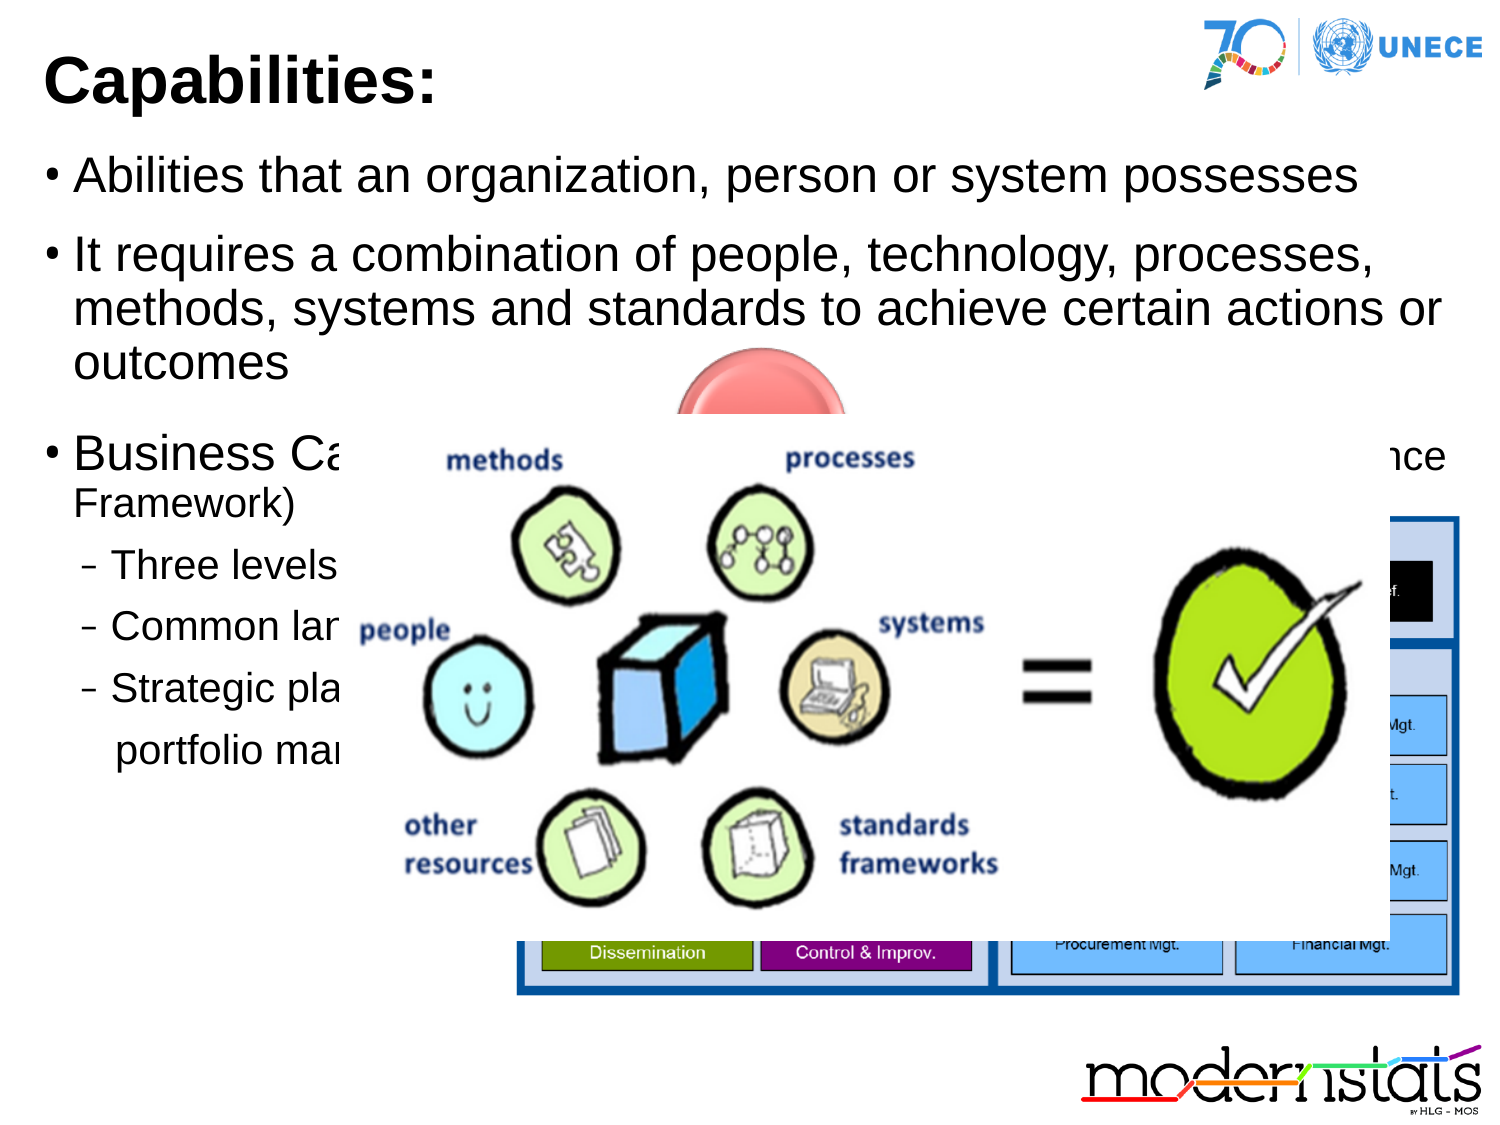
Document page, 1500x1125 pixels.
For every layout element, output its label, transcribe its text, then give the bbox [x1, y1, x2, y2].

picture [1080, 1039, 1482, 1118]
title Capabilities: [43, 20, 1394, 145]
picture [1204, 18, 1482, 90]
picture [338, 329, 1467, 1000]
list Abilities that an organization, person or system possesses It requires a combination of people, technology, processes, methods, systems and standards to achieve certain actions or outcomes Business Capabilities Model (ESS Enterprise Architecture Reference Framework) Three levels Common language Strategic planning/ portfolio management [43, 149, 1461, 1012]
